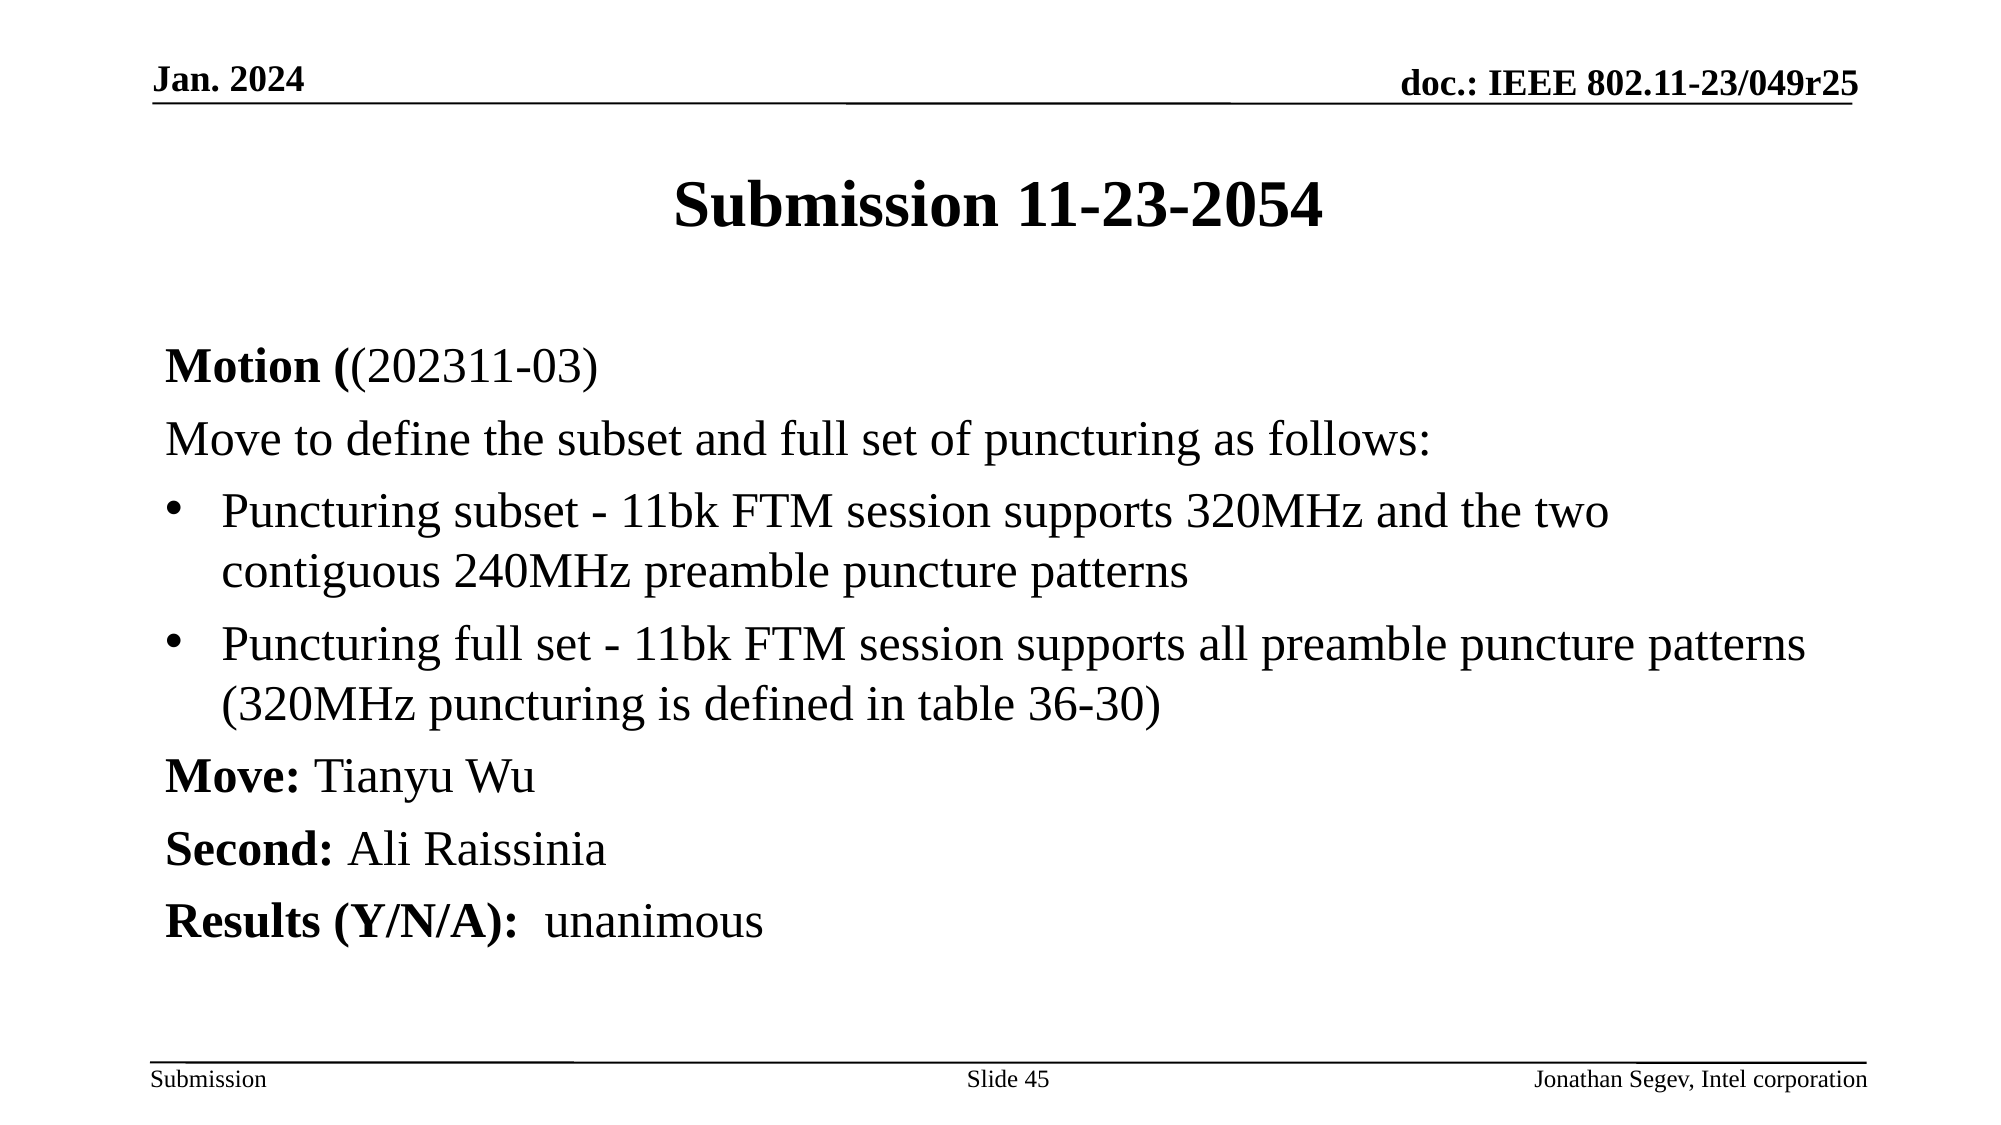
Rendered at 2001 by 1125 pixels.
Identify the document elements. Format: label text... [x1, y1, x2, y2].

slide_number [152, 54, 563, 100]
title Submission 11-23-2054 [149, 112, 1850, 288]
list Motion ((202311-03) Move to define the subset and full set of puncturing as follows: Puncturing subset - 11bk FTM session supports 320MHz and the two contiguous 240MHz preamble puncture patterns Puncturing full set - 11bk FTM session supports all preamble puncture patterns (320MHz puncturing is defined in table 36-30) Move: Tianyu Wu Second: Ali Raissinia Results (Y/N/A): unanimous [149, 324, 1850, 1000]
slide_number Slide 45 [950, 1061, 1067, 1123]
footer Jonathan Segev, Intel corporation [1171, 1061, 1869, 1093]
